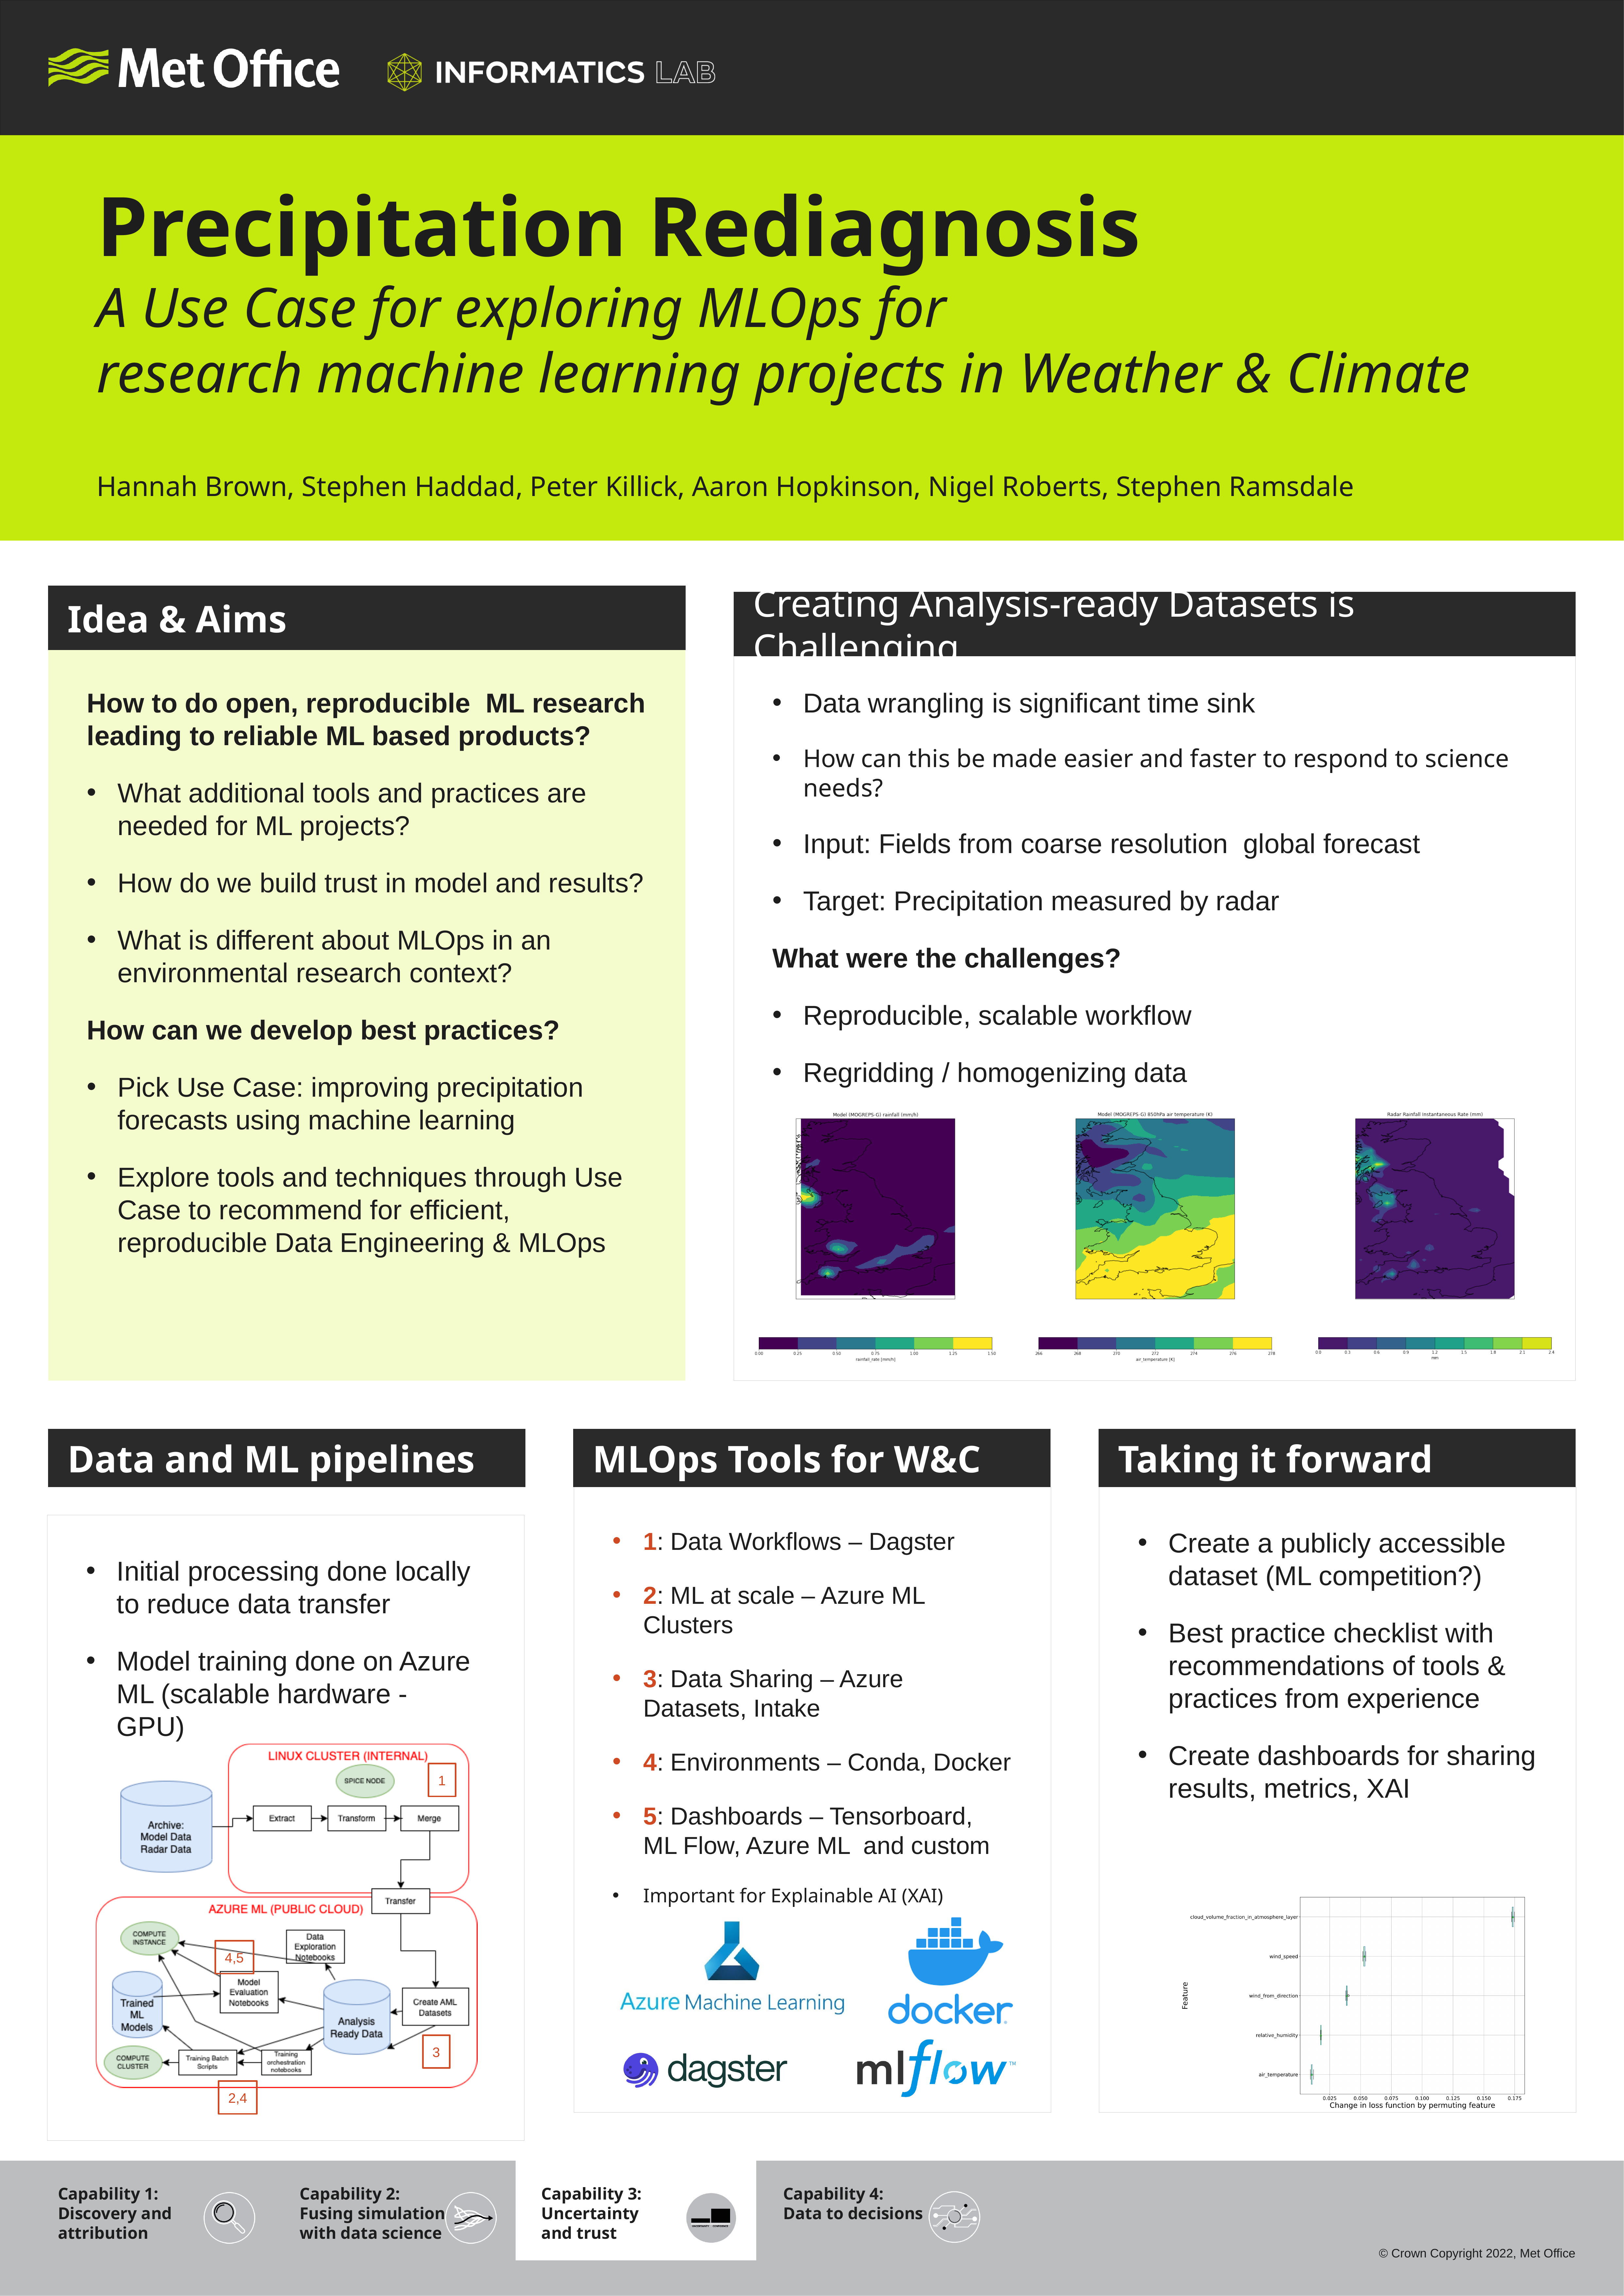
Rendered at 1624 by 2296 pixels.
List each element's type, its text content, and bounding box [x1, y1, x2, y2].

picture [678, 2184, 746, 2252]
list Creating Analysis-ready Datasets is Challenging [734, 592, 1576, 656]
list Idea & Aims [48, 586, 686, 650]
title Precipitation Rediagnosis A Use Case for exploring MLOps for research machine learning projects in Weather & Climate Hannah Brown, Stephen Haddad, Peter Killick, Aaron Hopkinson, Nigel Roberts, Stephen Ramsdale [0, 135, 1624, 541]
list Taking it forward [1099, 1429, 1576, 1487]
picture [920, 2184, 988, 2252]
picture [9, 10, 754, 130]
picture [888, 1917, 1013, 2024]
list MLOps Tools for W&C [573, 1429, 1051, 1487]
picture [96, 1744, 478, 2088]
picture [610, 1916, 858, 2028]
list How to do open, reproducible ML research leading to reliable ML based products? What additional tools and practices are needed for ML projects? How do we build trust in model and results? What is different about MLOps in an environmental research context? How can we develop best practices? Pick Use Case: improving precipitation forecasts using machine learning Explore tools and techniques through Use Case to recommend for efficient, reproducible Data Engineering & MLOps [48, 650, 686, 1381]
list Data and ML pipelines [48, 1429, 525, 1487]
list Data wrangling is significant time sink How can this be made easier and faster to respond to science needs? Input: Fields from coarse resolution global forecast Target: Precipitation measured by radar What were the challenges? Reproducible, scalable workflow Regridding / homogenizing data [734, 656, 1576, 1381]
list Create a publicly accessible dataset (ML competition?) Best practice checklist with recommendations of tools & practices from experience Create dashboards for sharing results, metrics, XAI [1099, 1487, 1576, 2113]
picture [195, 2184, 263, 2252]
picture [610, 2043, 801, 2098]
text_box 2,4 [218, 2088, 257, 2114]
list 1: Data Workflows – Dagster 2: ML at scale – Azure ML Clusters 3: Data Sharing – Azure Datasets, Intake 4: Environments – Conda, Docker 5: Dashboards – Tensorboard, ML Flow, Azure ML and custom Important for Explainable AI (XAI) [574, 1487, 1051, 2113]
picture [857, 2039, 1016, 2097]
picture [1178, 1894, 1528, 2113]
picture [752, 1109, 1557, 1364]
list Initial processing done locally to reduce data transfer Model training done on Azure ML (scalable hardware - GPU) [47, 1515, 524, 2141]
footer © Crown Copyright 2022, Met Office [1082, 2161, 1624, 2296]
picture [437, 2184, 505, 2252]
